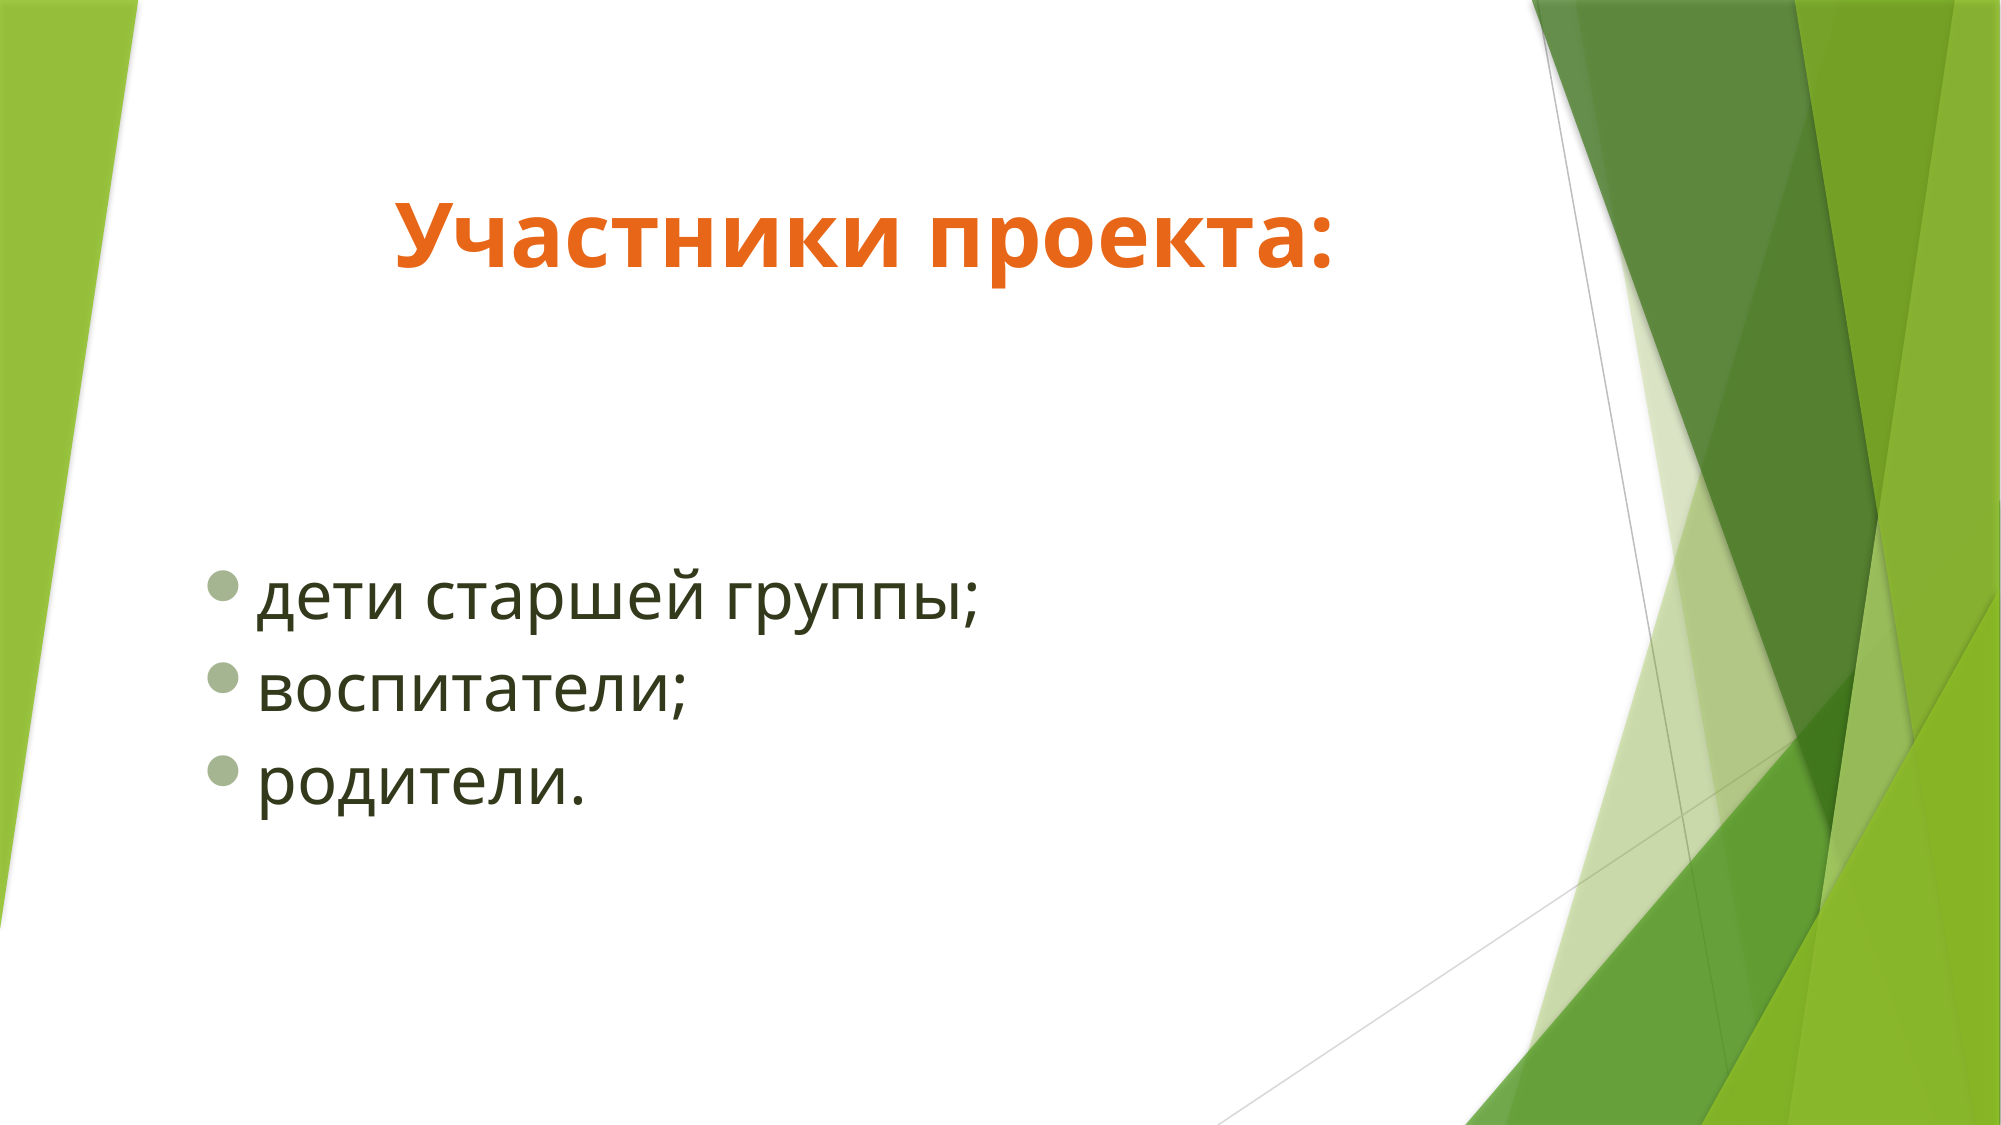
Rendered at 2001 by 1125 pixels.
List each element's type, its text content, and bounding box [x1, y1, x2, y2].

text_box Участники проекта: [379, 170, 1666, 293]
text_box дети старшей группы; воспитатели; родители. [174, 545, 1396, 826]
